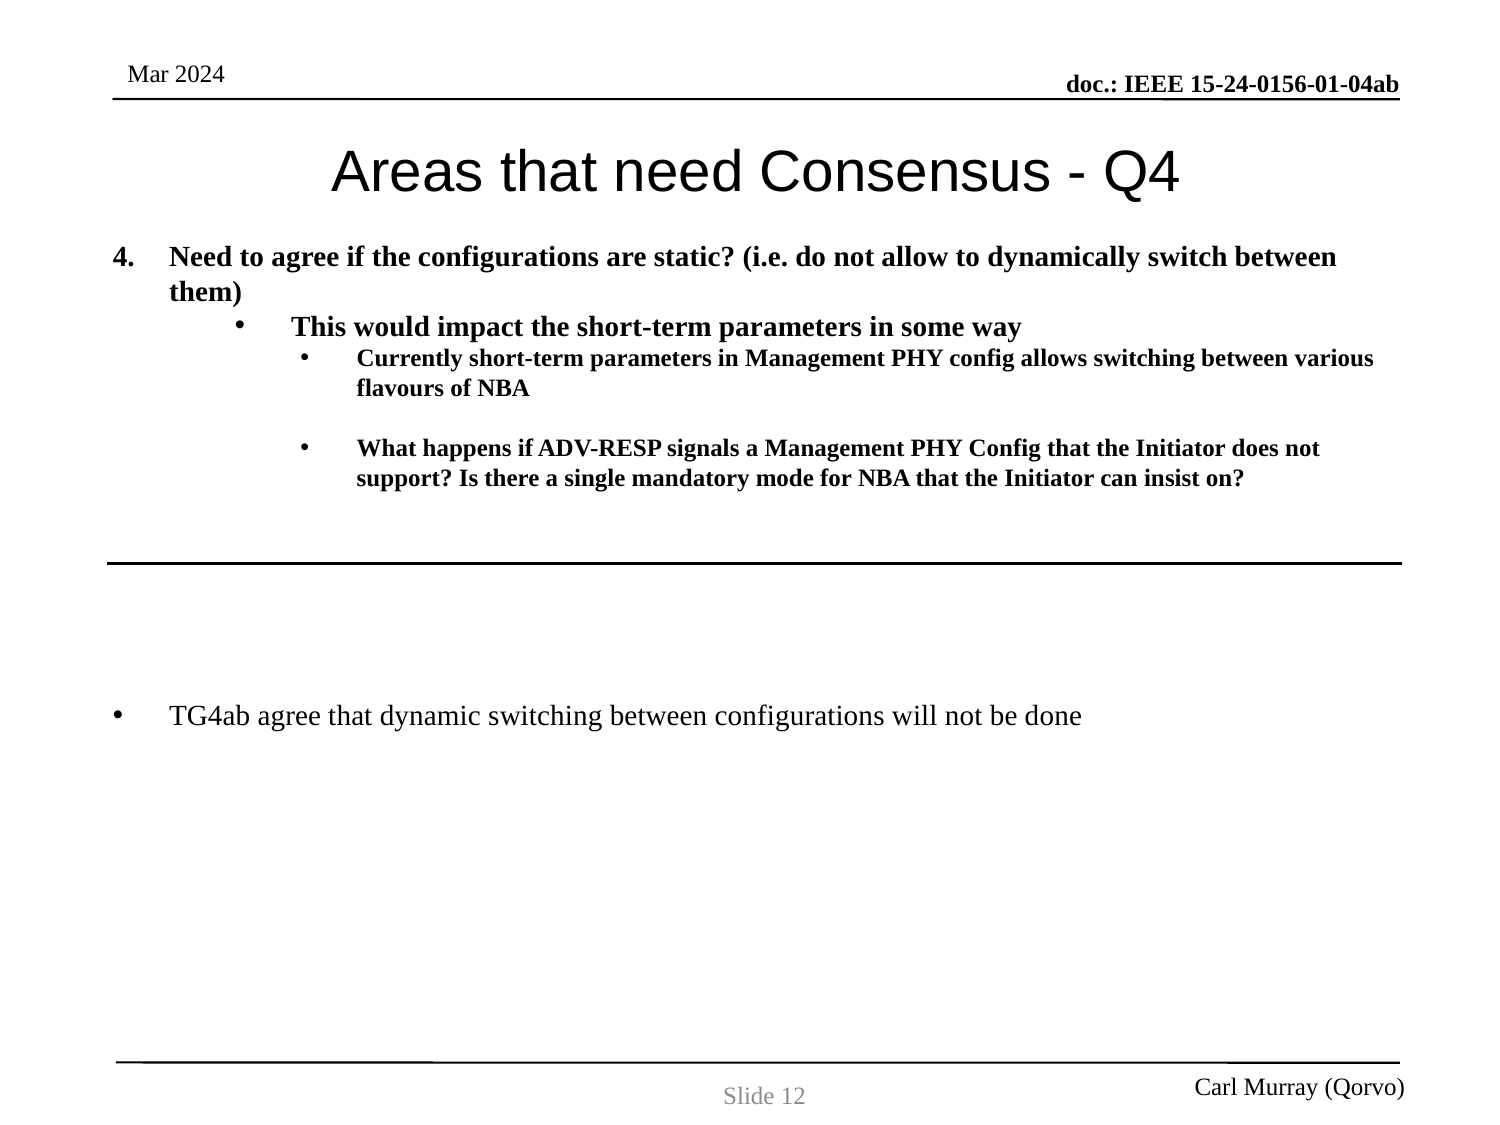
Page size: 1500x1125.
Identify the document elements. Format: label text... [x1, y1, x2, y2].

text_box Need to agree if the configurations are static? (i.e. do not allow to dynamically switch between them) This would impact the short-term parameters in some way Currently short-term parameters in Management PHY config allows switching between various flavours of NBA What happens if ADV-RESP signals a Management PHY Config that the Initiator does not support? Is there a single mandatory mode for NBA that the Initiator can insist on? TG4ab agree that dynamic switching between configurations will not be done [98, 229, 1402, 809]
slide_number Slide 12 [690, 1075, 821, 1115]
title Areas that need Consensus - Q4 [128, 106, 1402, 229]
